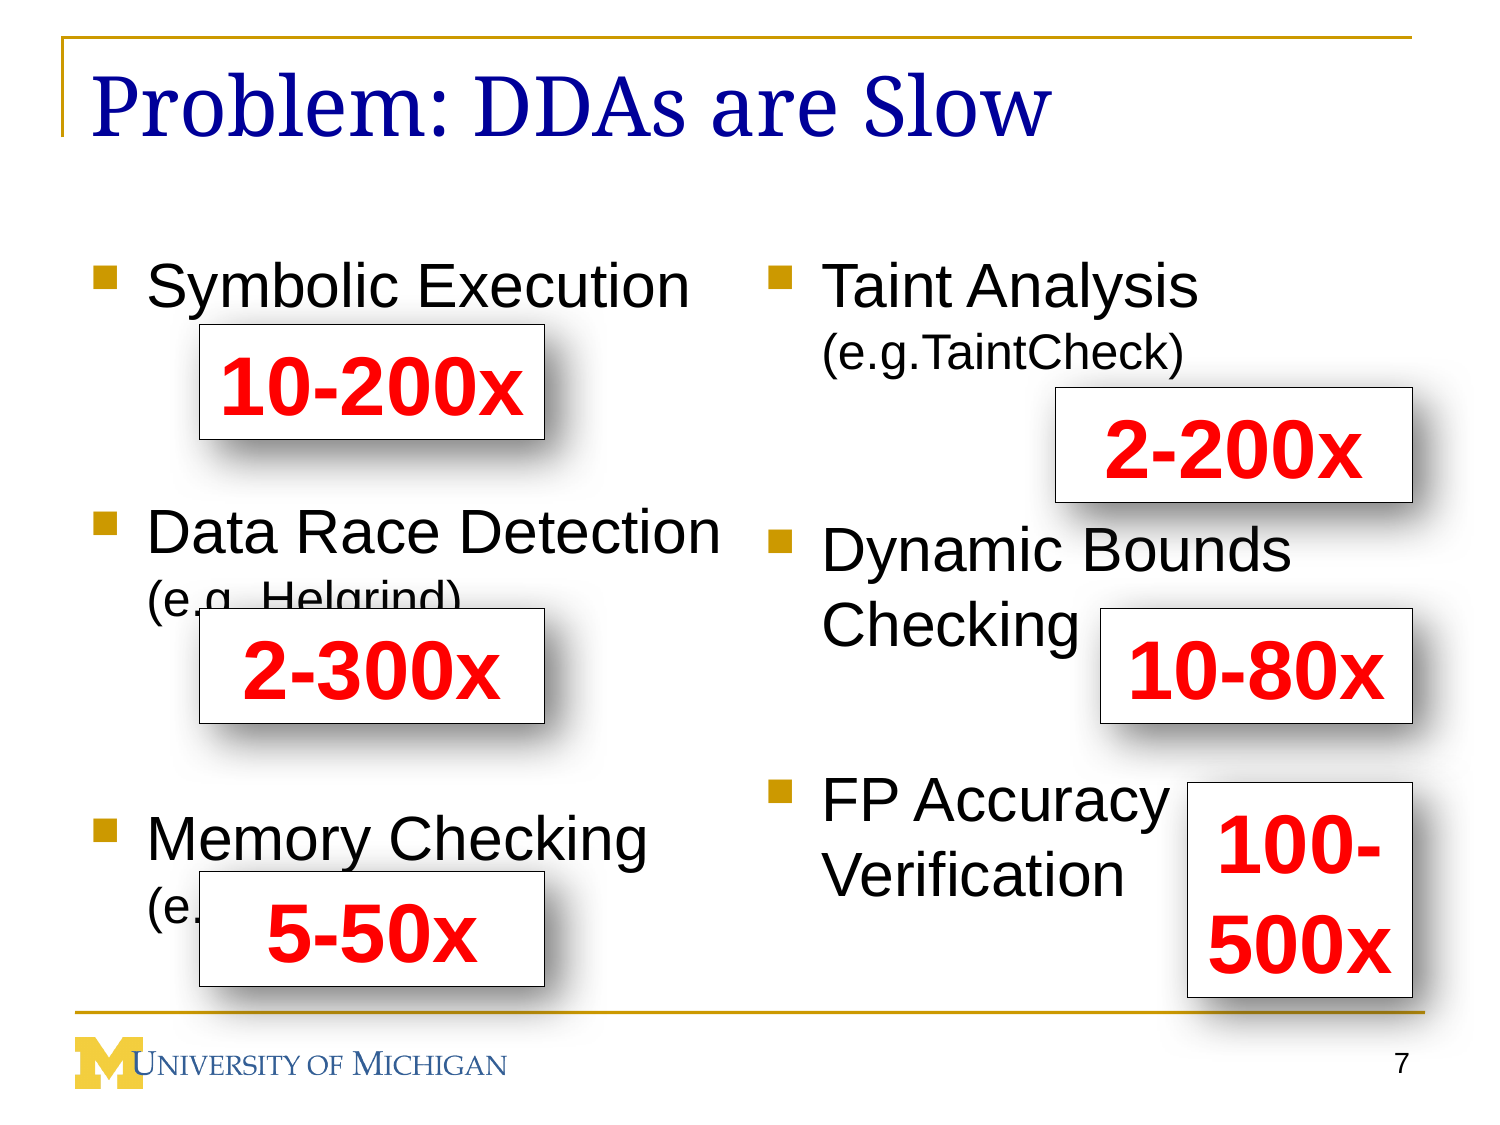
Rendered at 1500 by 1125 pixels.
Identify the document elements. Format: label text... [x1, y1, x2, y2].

title Problem: DDAs are Slow [74, 45, 1426, 151]
picture [75, 1037, 507, 1089]
text_box Taint Analysis (e.g.TaintCheck) Dynamic Bounds Checking FP Accuracy Verification [751, 174, 1413, 1006]
slide_number 7 [1074, 1036, 1425, 1113]
text_box 10-80x [1100, 608, 1413, 724]
text_box 10-200x [199, 324, 545, 440]
text_box 2-300x [199, 608, 545, 724]
text_box 100-500x [1187, 782, 1413, 998]
list Symbolic Execution Data Race Detection (e.g. Helgrind) Memory Checking (e.g. Dr. Memory) [74, 174, 751, 1006]
text_box 5-50x [199, 871, 545, 987]
text_box 2-200x [1055, 387, 1413, 503]
